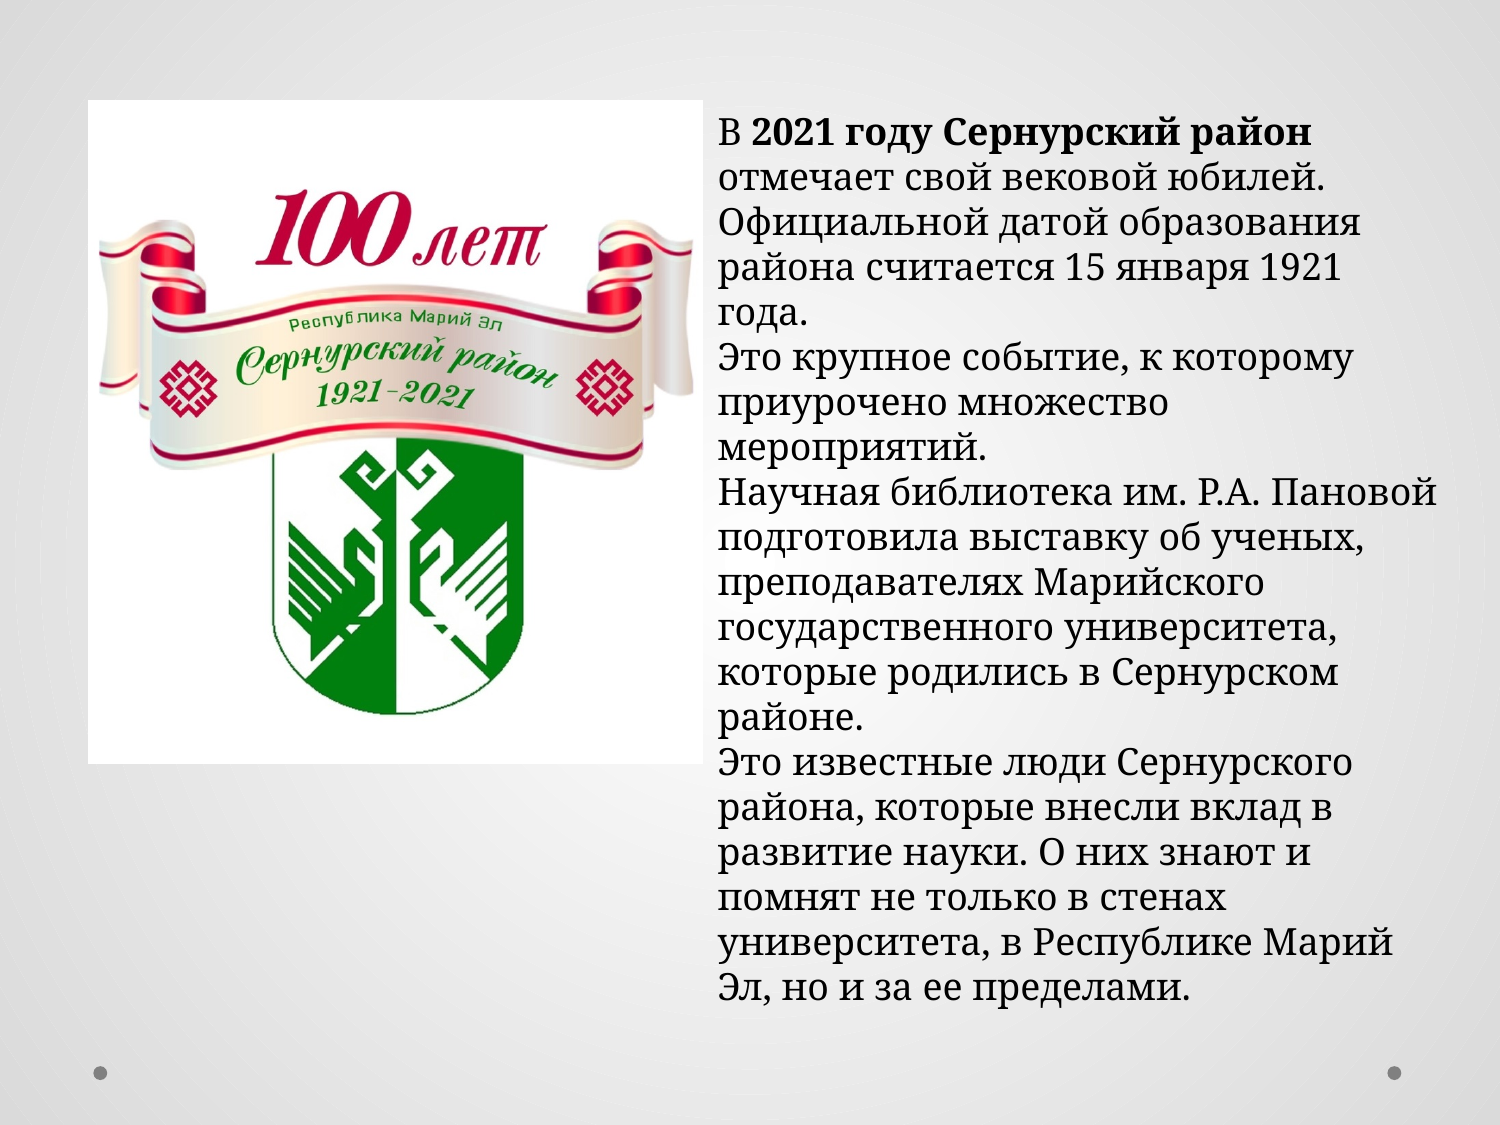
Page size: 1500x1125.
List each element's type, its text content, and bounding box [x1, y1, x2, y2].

text_box В 2021 году Сернурский район отмечает свой вековой юбилей. Официальной датой образования района считается 15 января 1921 года. Это крупное событие, к которому приурочено множество мероприятий. Научная библиотека им. Р.А. Пановой подготовила выставку об ученых, преподавателях Марийского государственного университета, которые родились в Сернурском районе. Это известные люди Сернурского района, которые внесли вклад в развитие науки. О них знают и помнят не только в стенах университета, в Республике Марий Эл, но и за ее пределами. [702, 100, 1453, 1016]
picture [88, 100, 703, 764]
